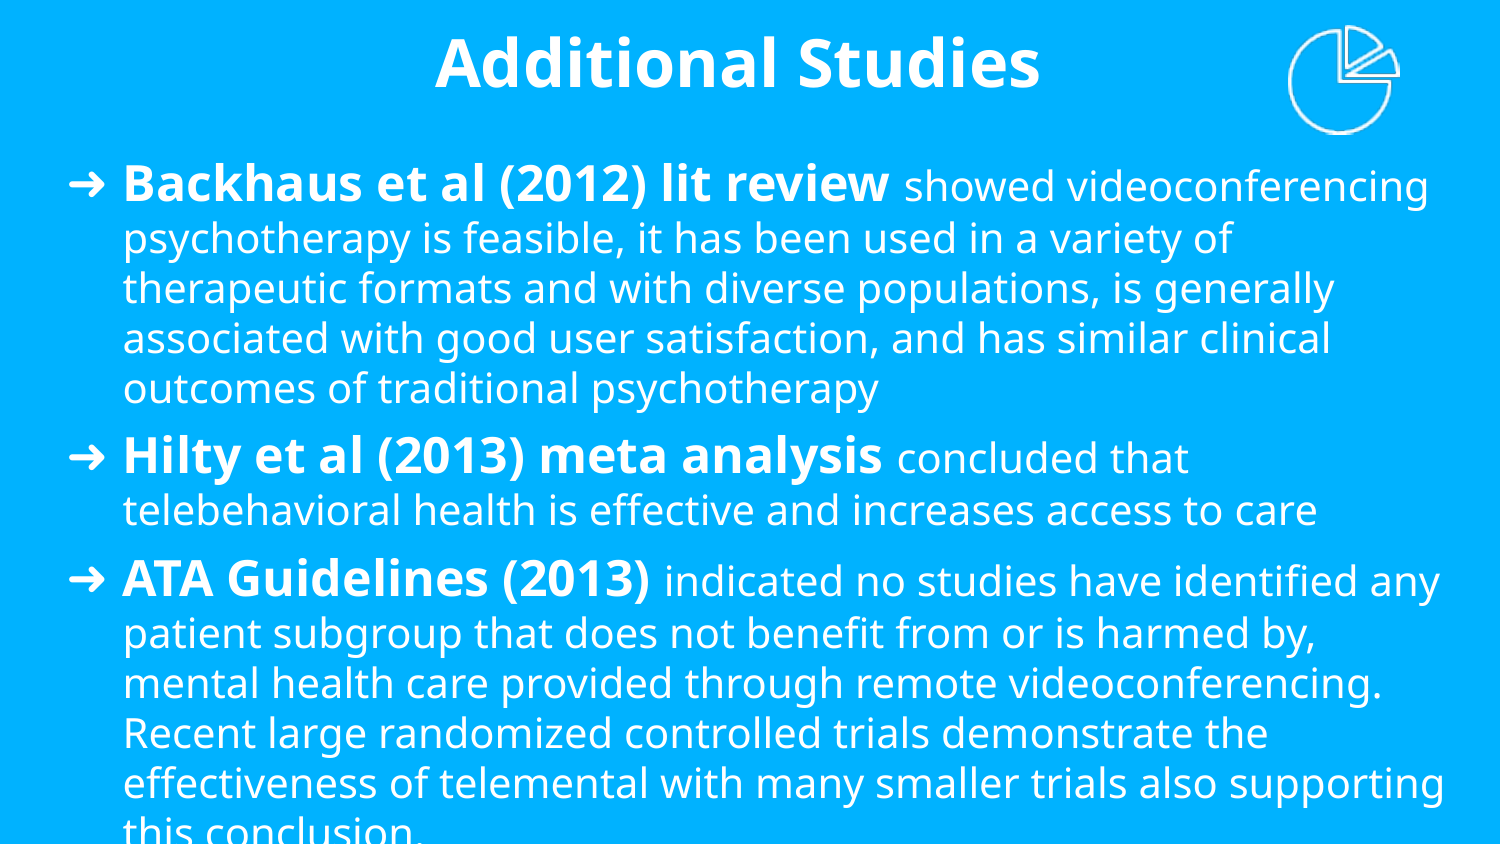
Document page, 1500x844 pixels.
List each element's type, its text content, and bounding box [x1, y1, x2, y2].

picture [1289, 29, 1391, 134]
text_box Backhaus et al (2012) lit review showed videoconferencing psychotherapy is feasible, it has been used in a variety of therapeutic formats and with diverse populations, is generally associated with good user satisfaction, and has similar clinical outcomes of traditional psychotherapy Hilty et al (2013) meta analysis concluded that telebehavioral health is effective and increases access to care ATA Guidelines (2013) indicated no studies have identified any patient subgroup that does not benefit from or is harmed by, mental health care provided through remote videoconferencing. Recent large randomized controlled trials demonstrate the effectiveness of telemental with many smaller trials also supporting this conclusion. [32, 143, 1465, 844]
list Additional Studies [57, 5, 1421, 143]
picture [1345, 26, 1399, 77]
